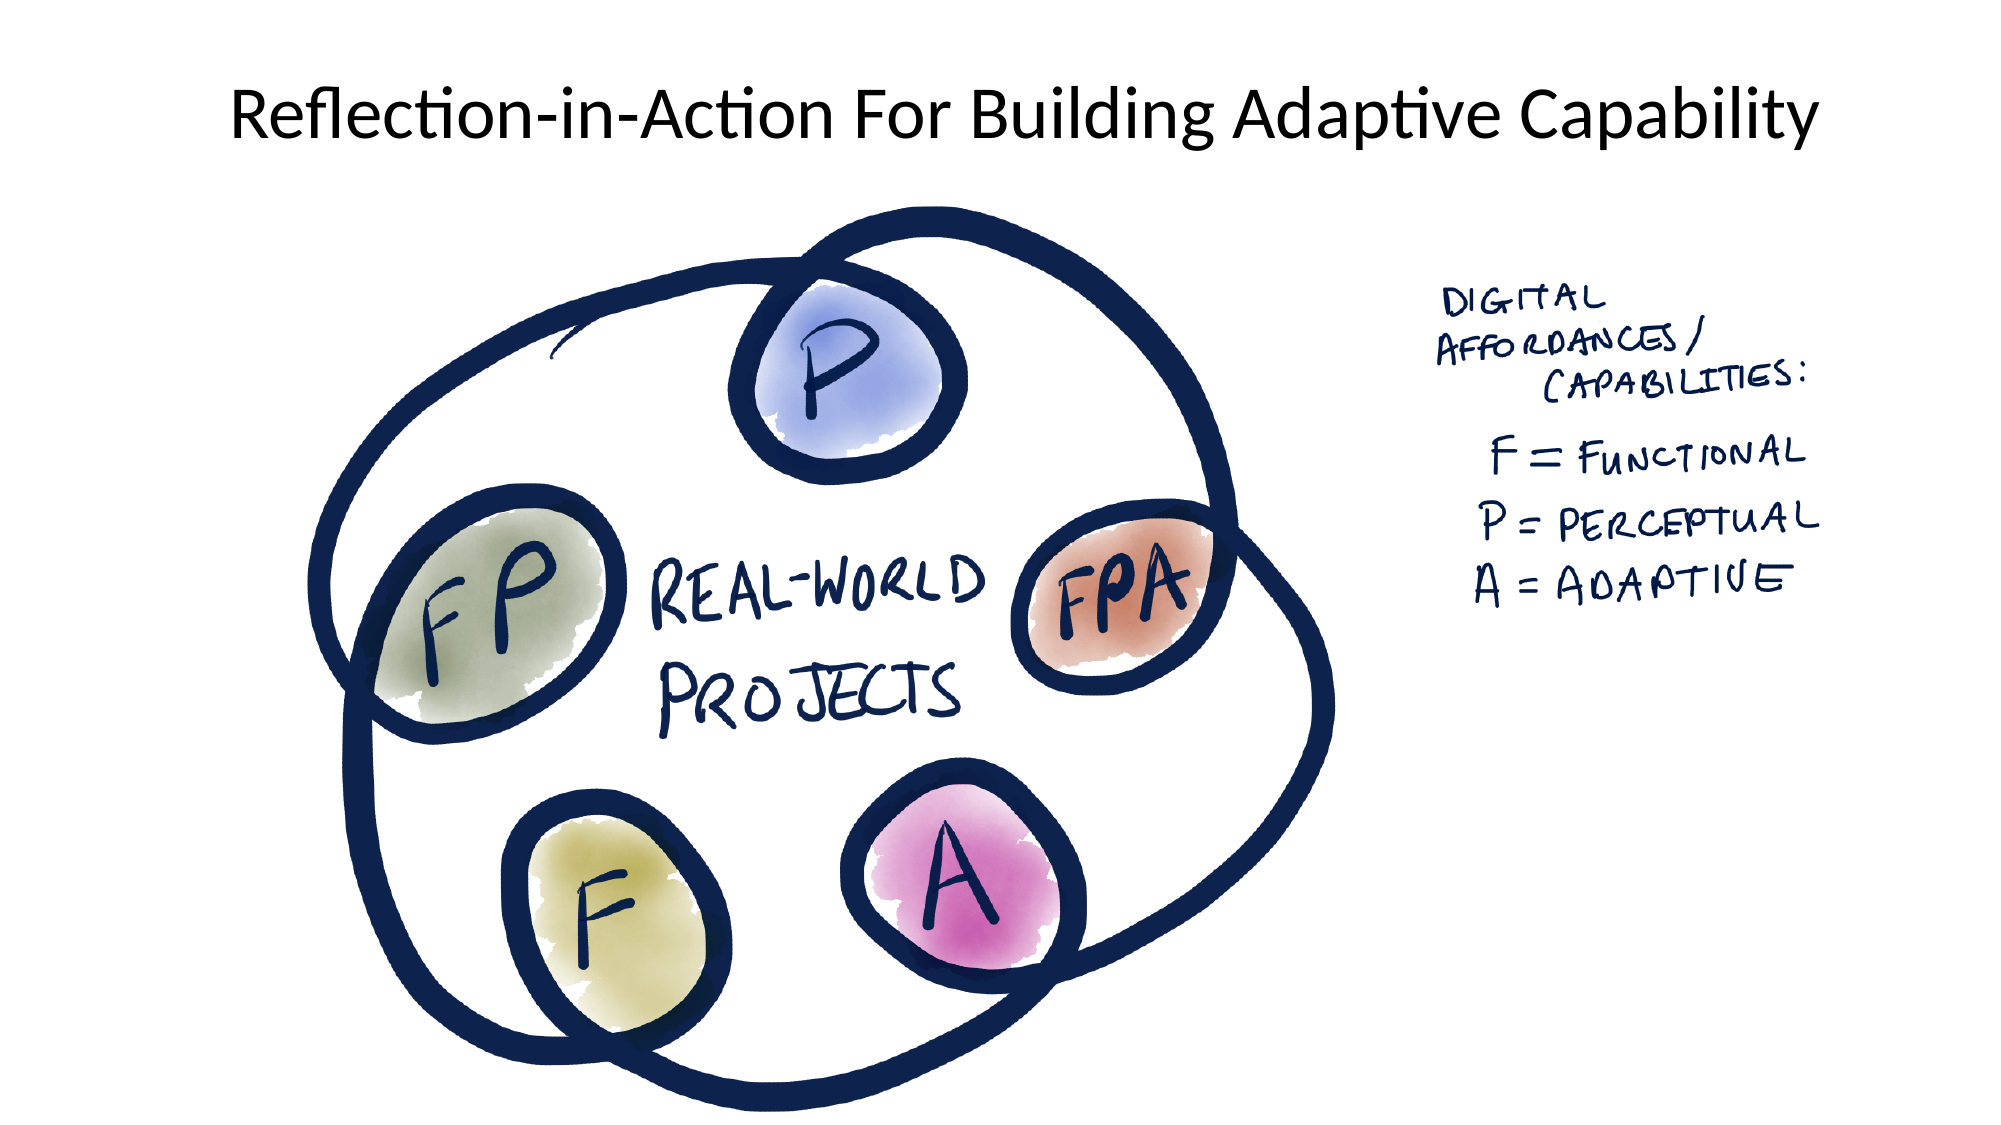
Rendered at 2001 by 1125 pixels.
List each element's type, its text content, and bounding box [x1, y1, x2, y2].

title Reflection-in-Action For Building Adaptive Capability [191, 53, 1861, 177]
picture [307, 192, 1820, 1112]
